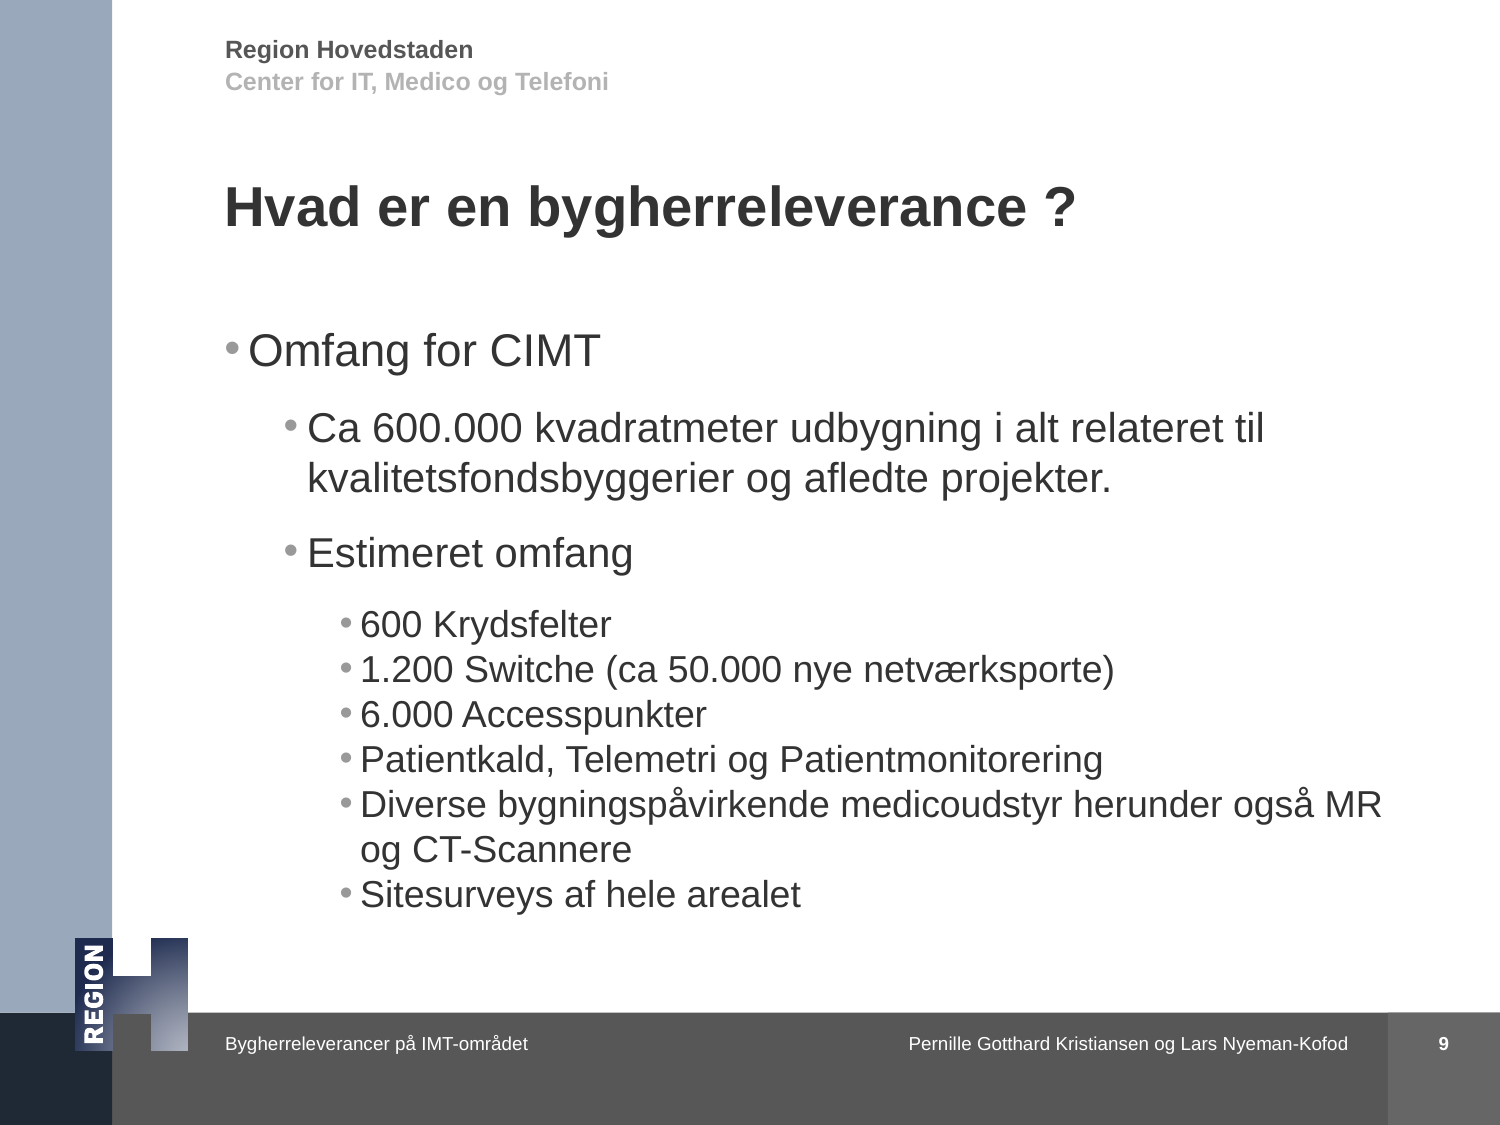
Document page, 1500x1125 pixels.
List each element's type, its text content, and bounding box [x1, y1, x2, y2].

footer Bygherreleverancer på IMT-området [225, 1031, 754, 1055]
list Center for IT, Medico og Telefoni [225, 65, 1389, 125]
slide_number 9 [1387, 1031, 1500, 1056]
list Omfang for CIMT Ca 600.000 kvadratmeter udbygning i alt relateret til kvalitetsfondsbyggerier og afledte projekter. Estimeret omfang 600 Krydsfelter 1.200 Switche (ca 50.000 nye netværksporte) 6.000 Accesspunkter Patientkald, Telemetri og Patientmonitorering Diverse bygningspåvirkende medicoudstyr herunder også MR og CT-Scannere Sitesurveys af hele arealet [224, 320, 1388, 965]
slide_number Pernille Gotthard Kristiansen og Lars Nyeman-Kofod [874, 1031, 1348, 1055]
title Hvad er en bygherreleverance ? [224, 143, 1388, 238]
picture [75, 938, 188, 1051]
